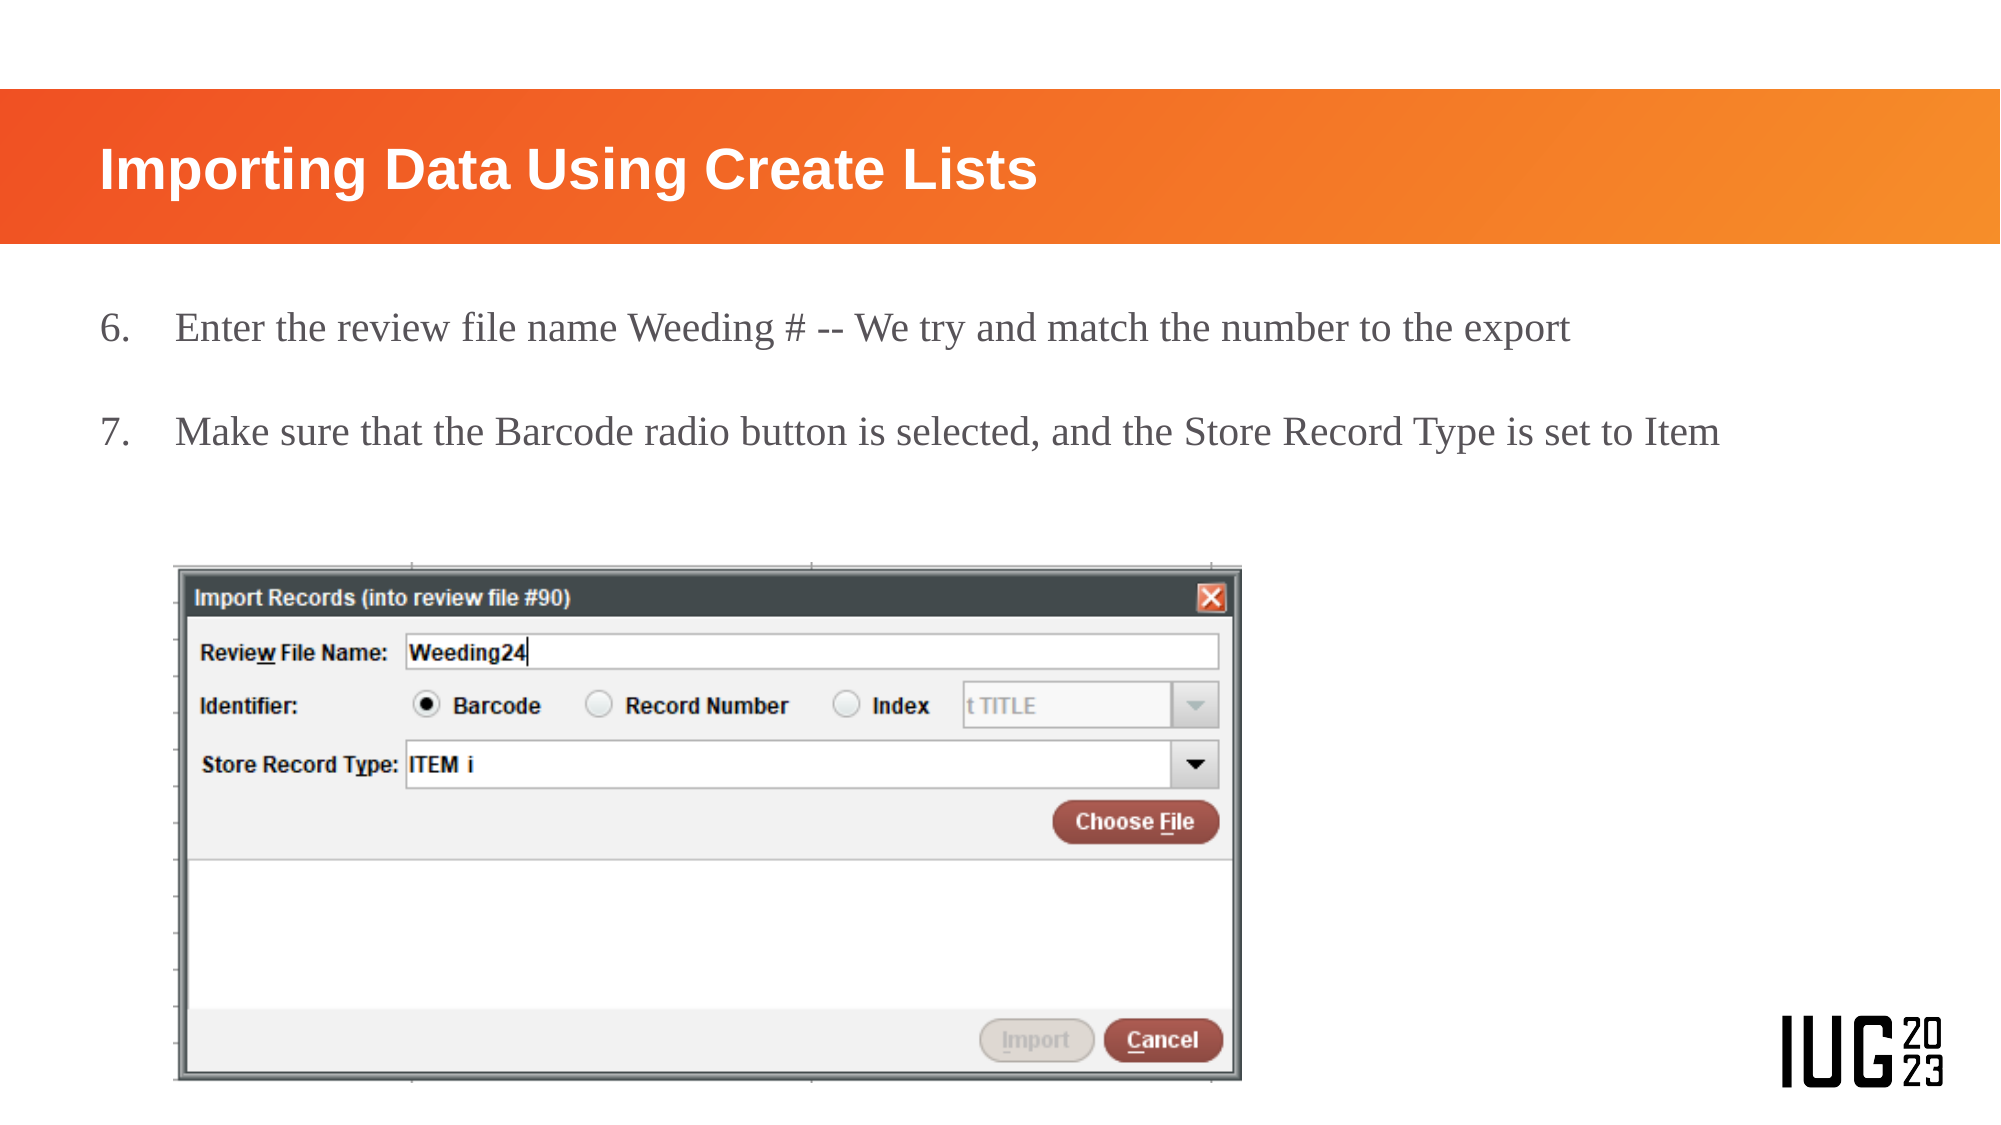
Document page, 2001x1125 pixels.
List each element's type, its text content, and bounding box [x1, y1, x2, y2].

picture [1776, 1011, 1948, 1092]
picture [173, 562, 1242, 1083]
title Importing Data Using Create Lists [84, 110, 1903, 232]
list Enter the review file name Weeding # -- We try and match the number to the export Make sure that the Barcode radio button is selected, and the Store Record Type is set to Item [84, 289, 1804, 503]
